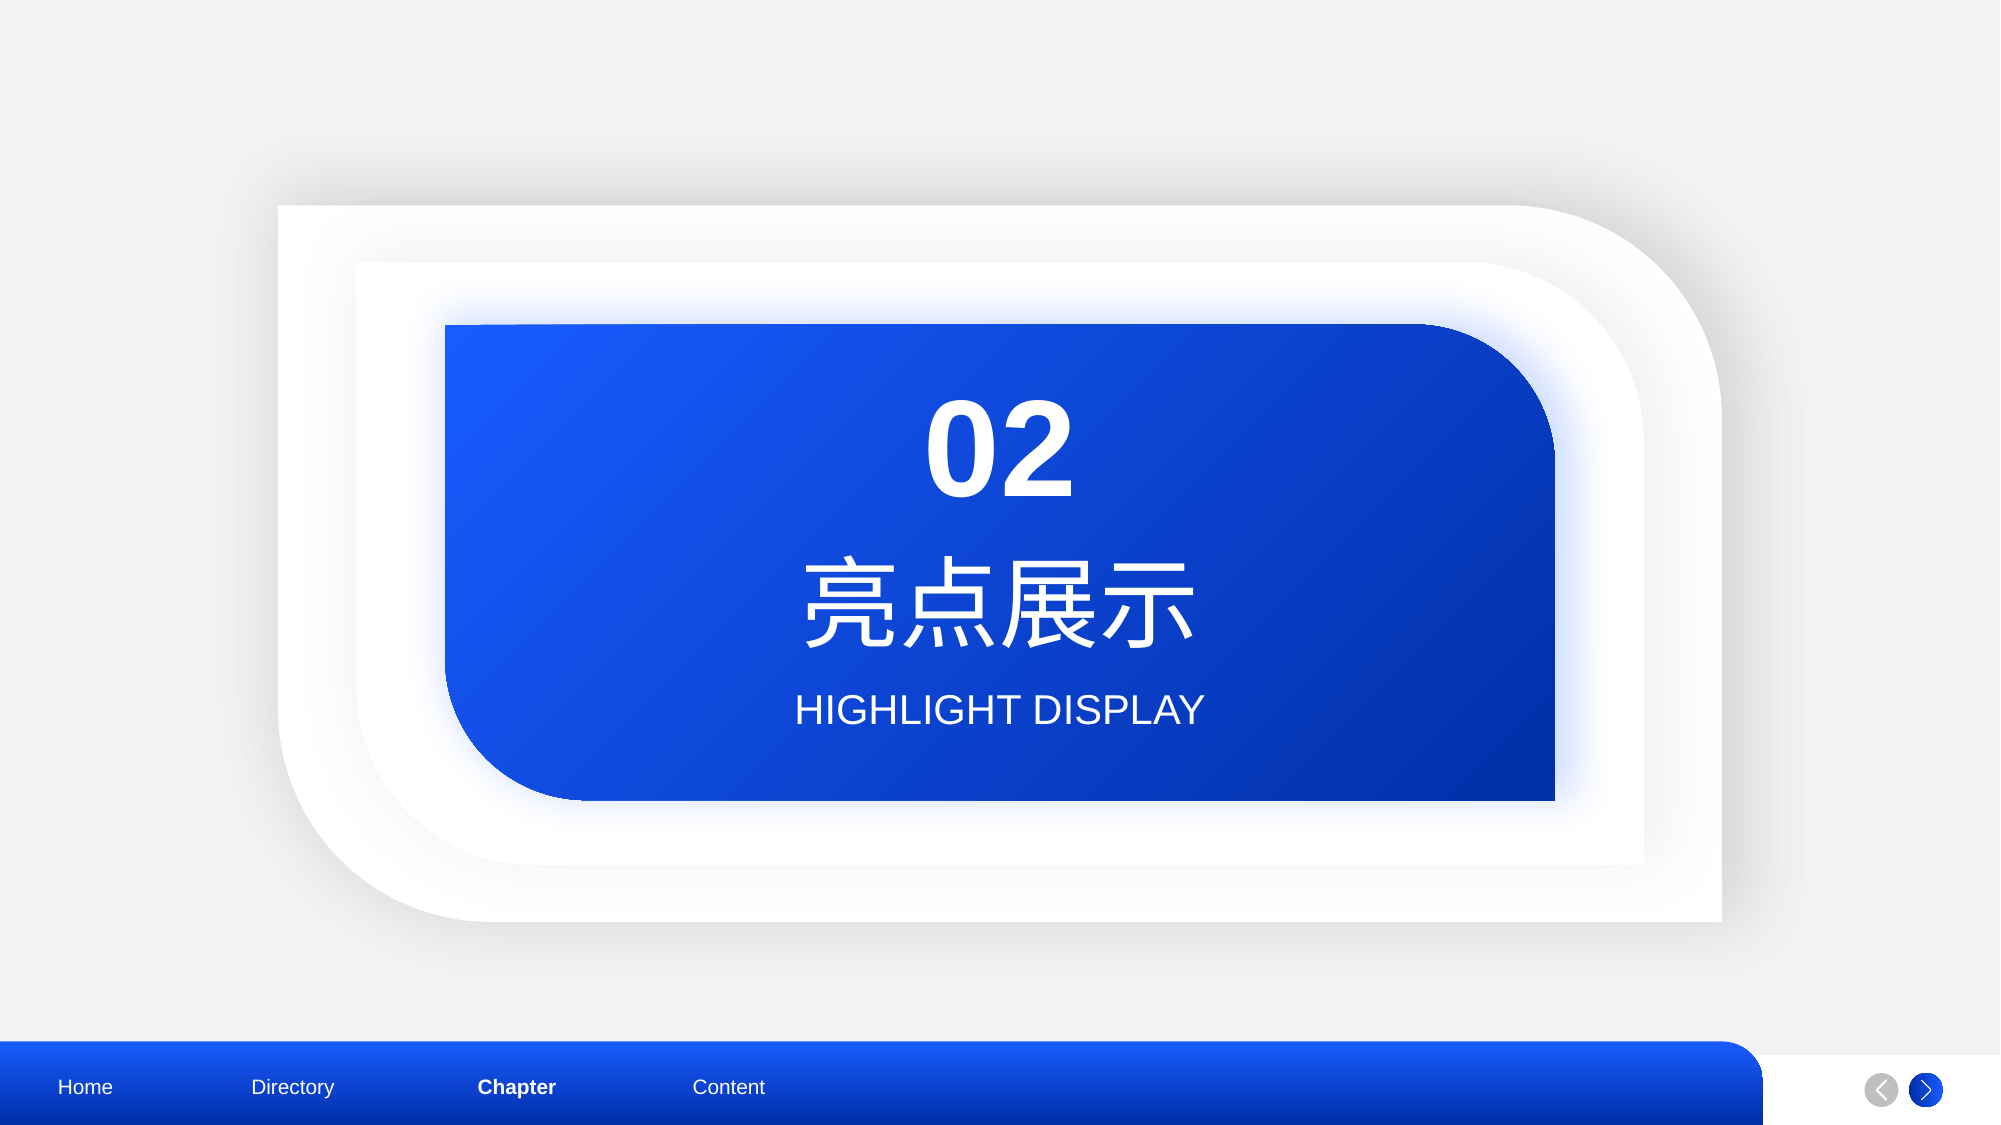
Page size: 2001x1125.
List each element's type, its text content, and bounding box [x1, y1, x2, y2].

text_box [354, 261, 1645, 867]
text_box 亮点展示 [639, 532, 1361, 700]
text_box [277, 204, 1723, 923]
text_box [444, 323, 1556, 802]
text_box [1864, 1072, 1944, 1107]
text_box 02 [773, 351, 1227, 532]
text_box HIGHLIGHT DISPLAY [642, 675, 1358, 742]
text_box Content [678, 1066, 781, 1106]
text_box Directory [236, 1066, 350, 1106]
text_box Home [43, 1066, 129, 1106]
text_box Chapter [462, 1066, 572, 1106]
